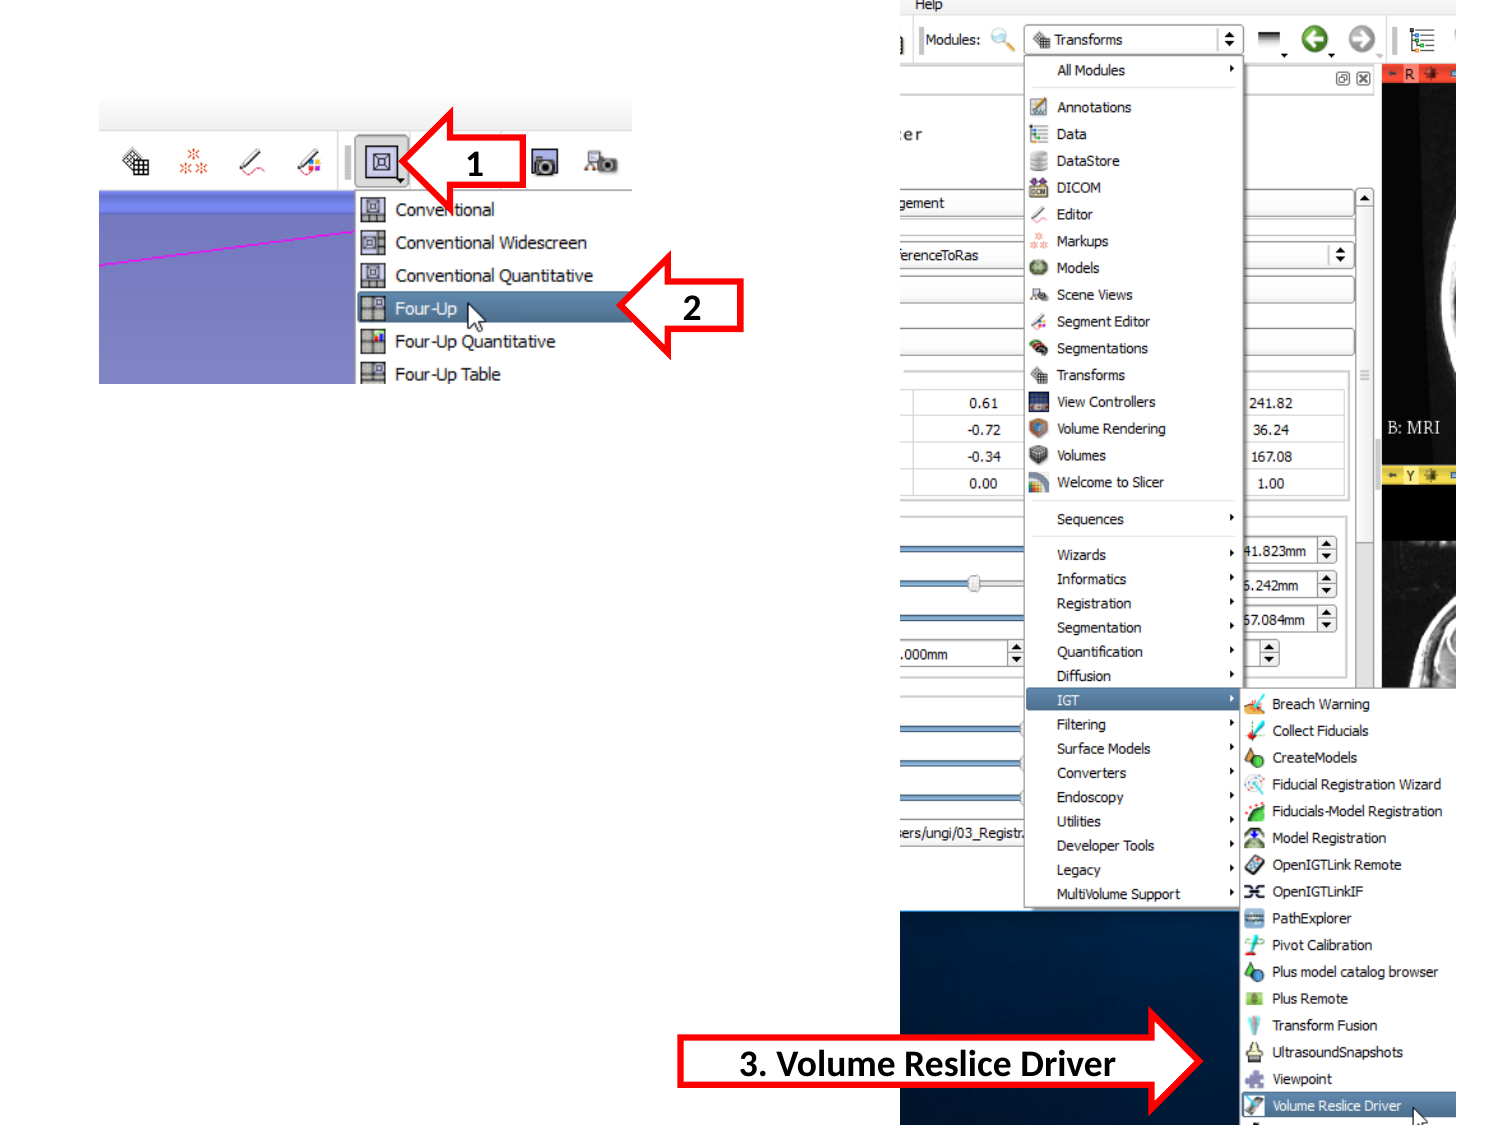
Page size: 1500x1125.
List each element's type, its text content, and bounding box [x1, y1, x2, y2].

text_box 3. Volume Reslice Driver [679, 1036, 899, 1086]
text_box 2 [632, 255, 742, 356]
picture [99, 83, 632, 384]
picture [899, 0, 1456, 1125]
